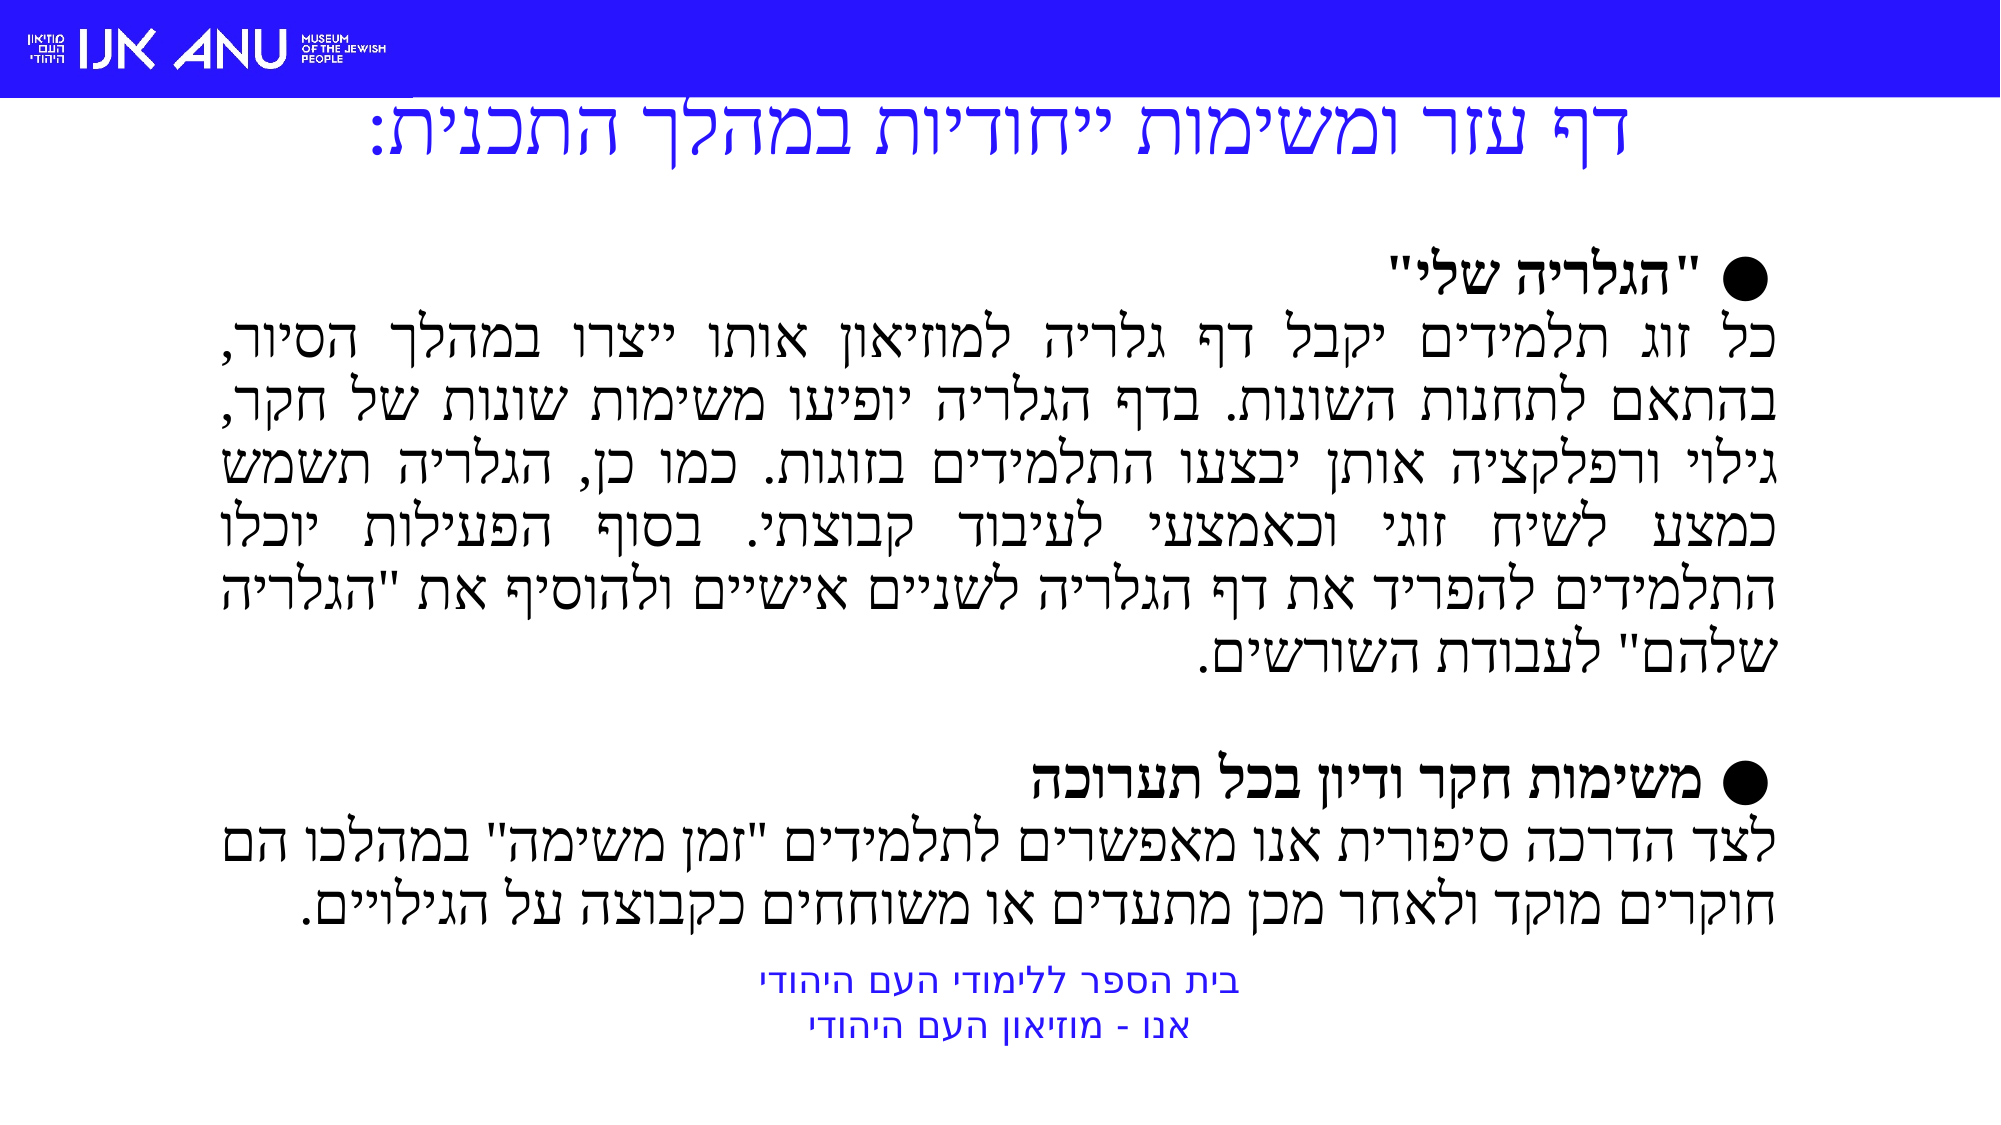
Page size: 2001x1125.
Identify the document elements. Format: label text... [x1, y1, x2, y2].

picture [0, 0, 413, 98]
text_box בית הספר ללימודי העם היהודי אנו - מוזיאון העם היהודי [665, 948, 1335, 1099]
title דף עזר ומשימות ייחודיות במהלך התכנית: "הגלריה שלי" כל זוג תלמידים יקבל דף גלריה למוזיאון אותו ייצרו במהלך הסיור, בהתאם לתחנות השונות. בדף הגלריה יופיעו משימות שונות של חקר, גילוי ורפלקציה אותן יבצעו התלמידים בזוגות. כמו כן, הגלריה תשמש כמצע לשיח זוגי וכאמצעי לעיבוד קבוצתי. בסוף הפעילות יוכלו התלמידים להפריד את דף הגלריה לשניים אישיים ולהוסיף את "הגלריה שלהם" לעבודת השורשים. משימות חקר ודיון בכל תערוכה לצד הדרכה סיפורית אנו מאפשרים לתלמידים ''זמן משימה'' במהלכו הם חוקרים מוקד ולאחר מכן מתעדים או משוחחים כקבוצה על הגילויים. [205, 586, 1795, 1089]
